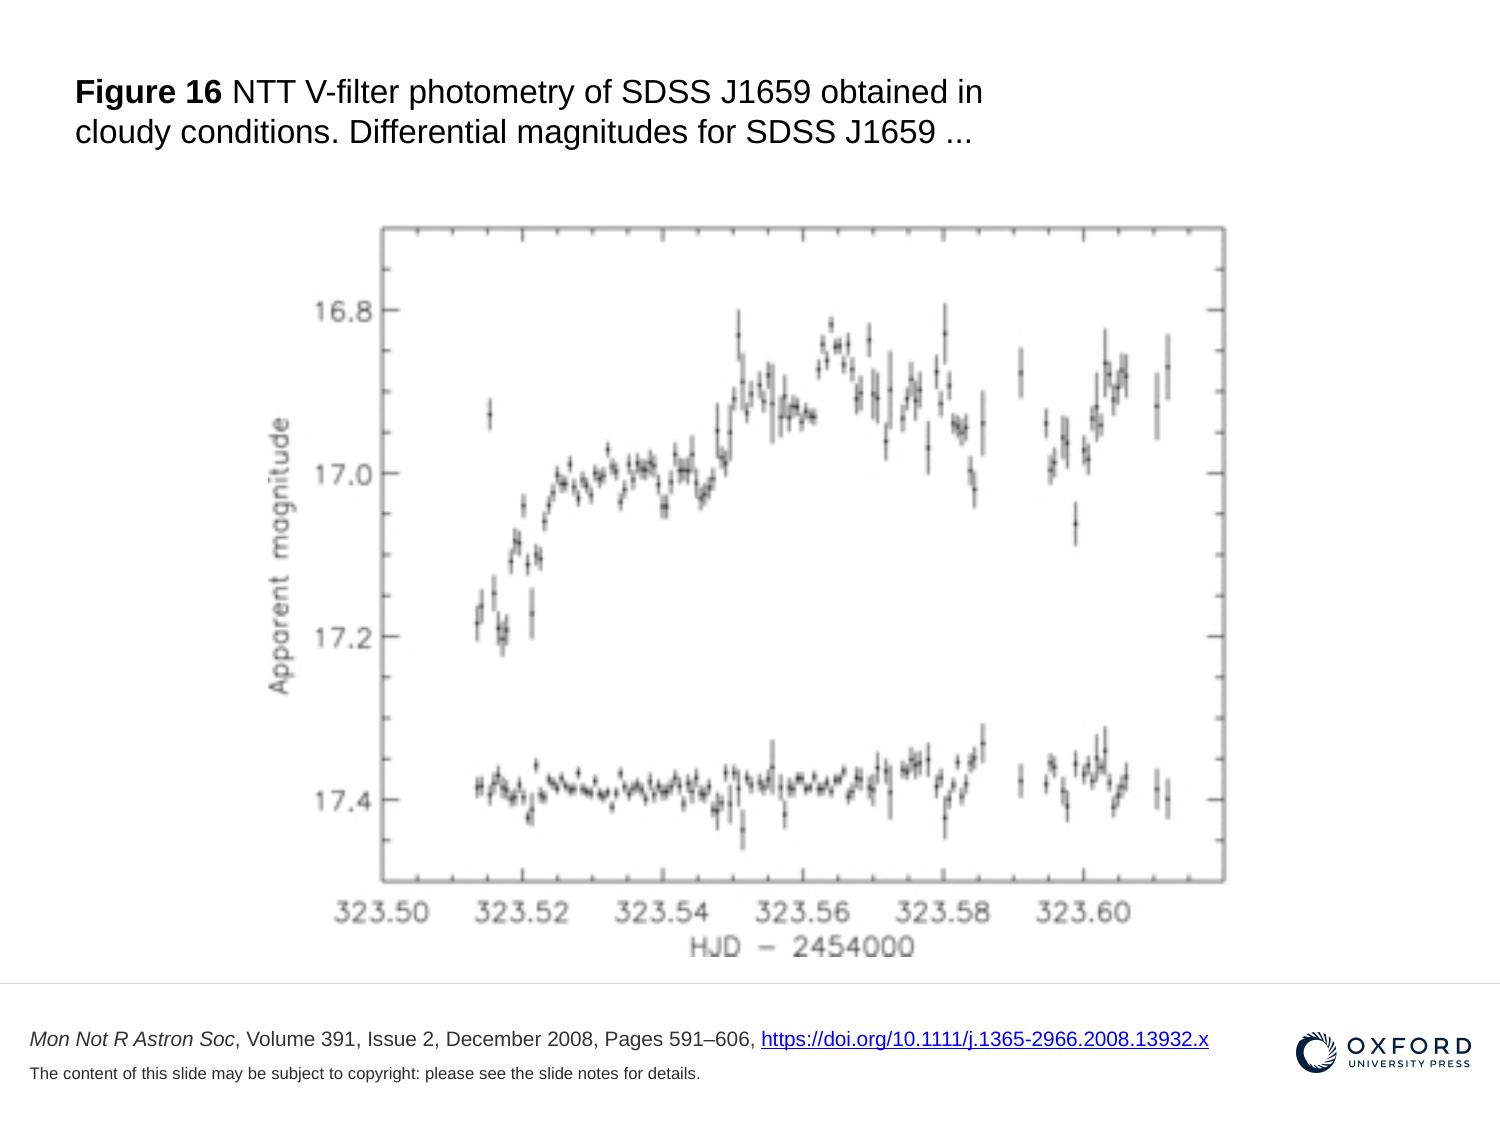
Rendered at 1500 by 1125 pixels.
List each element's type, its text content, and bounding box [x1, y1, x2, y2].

footer Mon Not R Astron Soc, Volume 391, Issue 2, December 2008, Pages 591–606, https://doi.org/10.1111/j.1365-2966.2008.13932.x The content of this slide may be subject to copyright: please see the slide notes for details. [0, 983, 1260, 1125]
picture [1296, 1032, 1471, 1073]
picture [268, 224, 1230, 957]
title Figure 16 NTT V-filter photometry of SDSS J1659 obtained in cloudy conditions. Differential magnitudes for SDSS J1659 ... [75, 69, 1078, 171]
